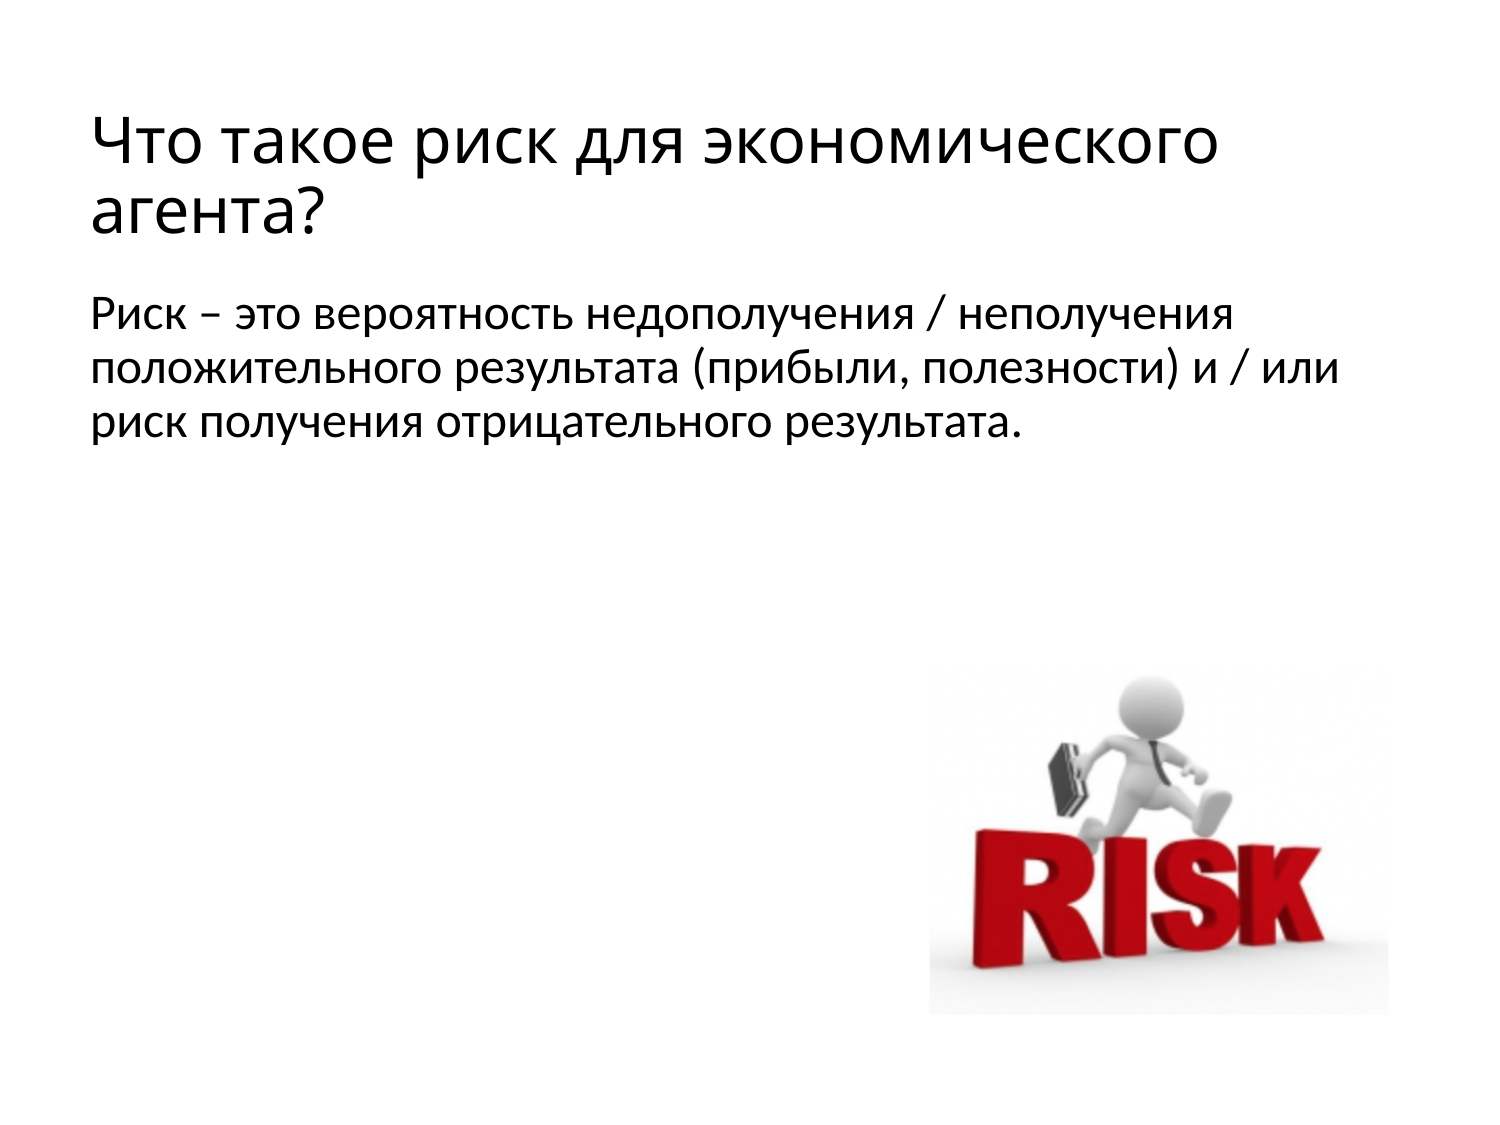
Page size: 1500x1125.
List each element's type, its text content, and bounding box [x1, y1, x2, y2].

list Риск – это вероятность недополучения / неполучения положительного результата (прибыли, полезности) и / или риск получения отрицательного результата. [75, 278, 1424, 1059]
picture [915, 668, 1401, 1021]
title Что такое риск для экономического агента? [75, 99, 1350, 256]
